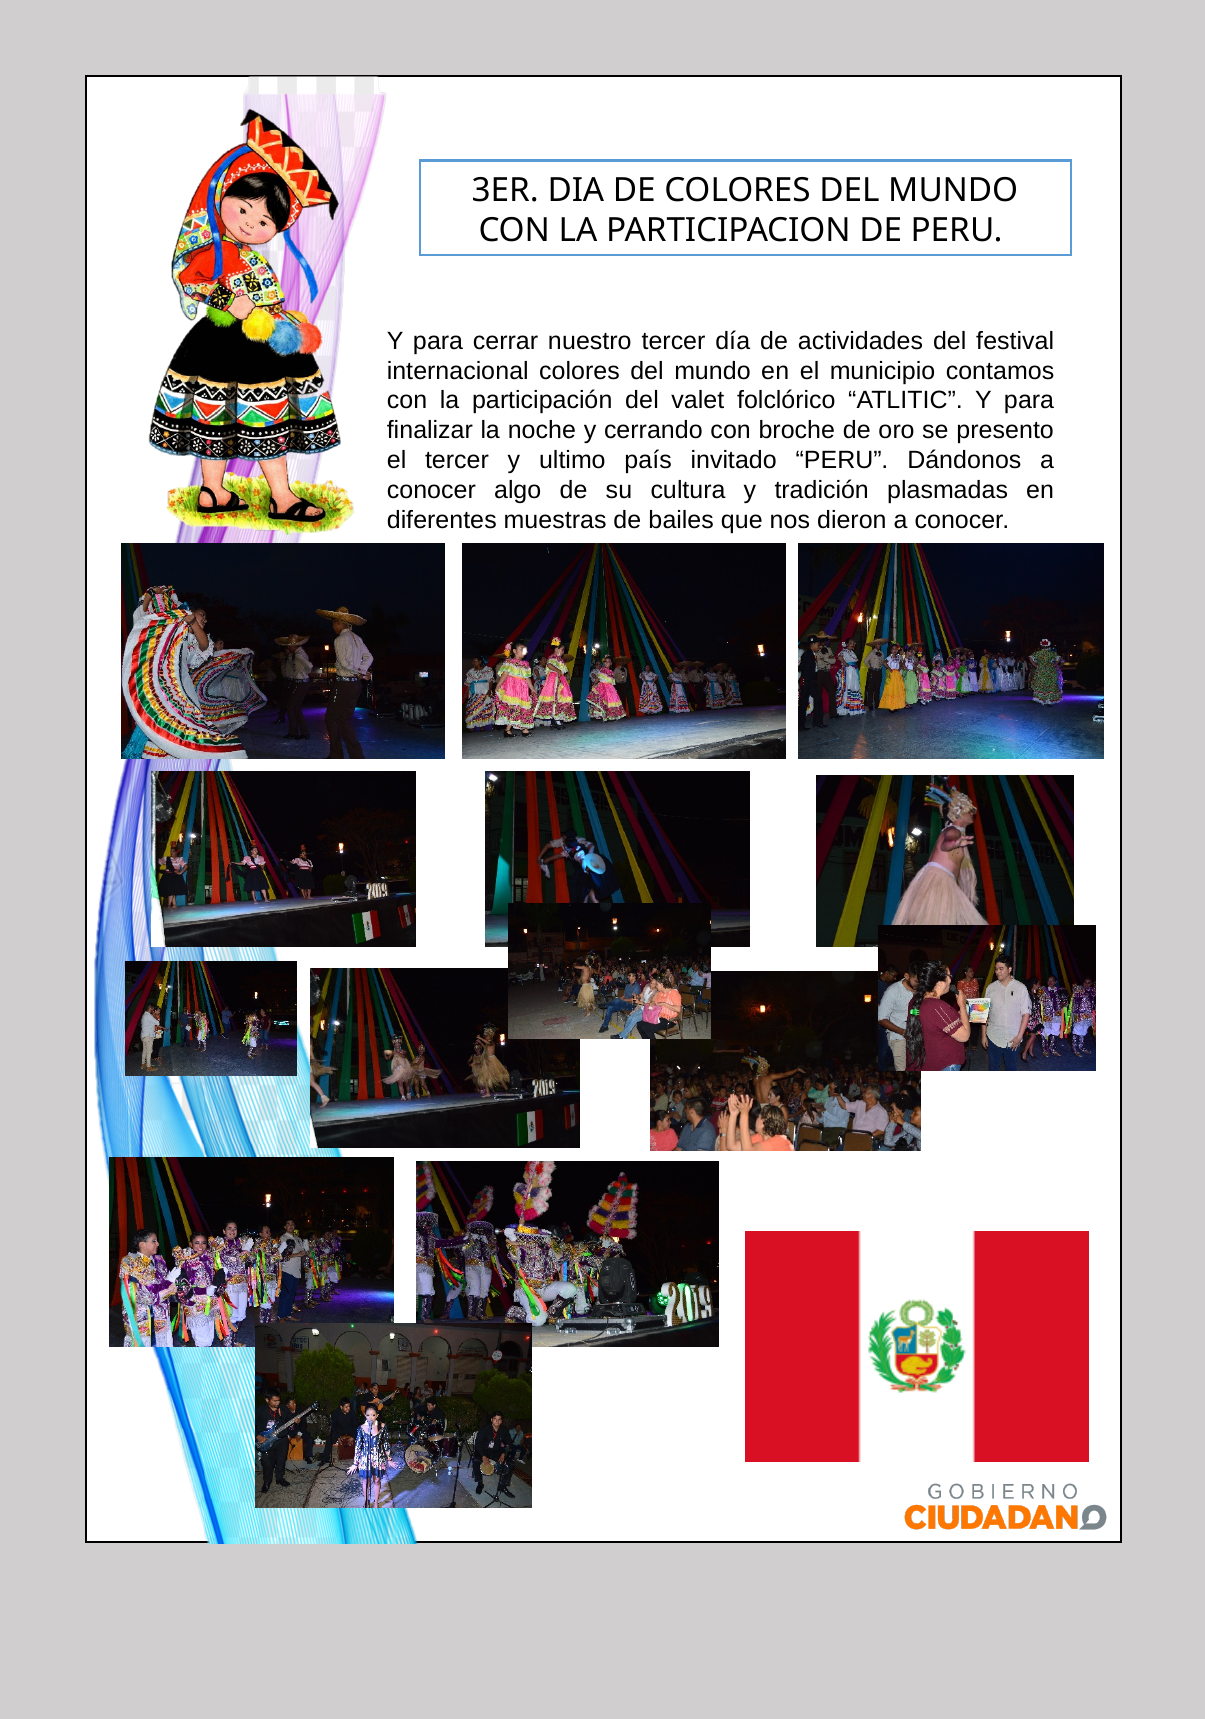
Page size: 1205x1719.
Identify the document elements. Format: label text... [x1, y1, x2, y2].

text_box Y para cerrar nuestro tercer día de actividades del festival internacional colores del mundo en el municipio contamos con la participación del valet folclórico “ATLITIC”. Y para finalizar la noche y cerrando con broche de oro se presento el tercer y ultimo país invitado “PERU”. Dándonos a conocer algo de su cultura y tradición plasmadas en diferentes muestras de bailes que nos dieron a conocer. [372, 316, 1071, 542]
picture [0, 78, 1104, 1544]
picture [745, 1231, 1090, 1462]
picture [891, 1464, 1124, 1545]
text_box [85, 75, 1122, 1543]
text_box 3ER. DIA DE COLORES DEL MUNDO CON LA PARTICIPACION DE PERU. [419, 159, 1072, 256]
